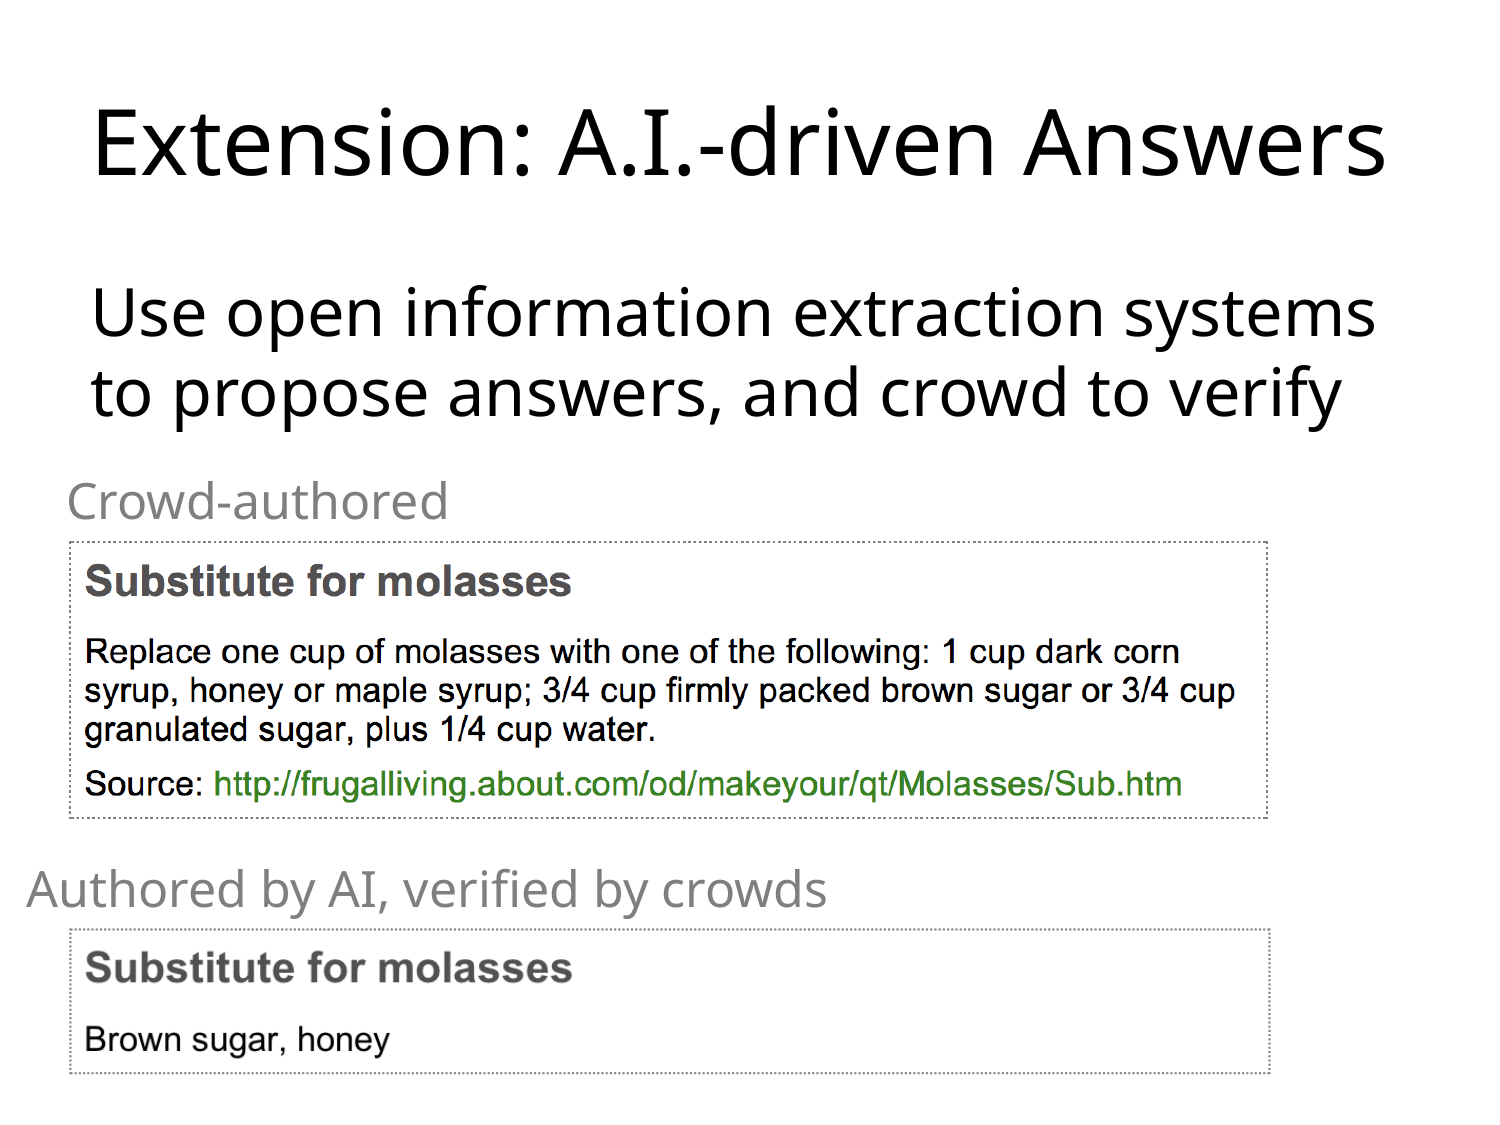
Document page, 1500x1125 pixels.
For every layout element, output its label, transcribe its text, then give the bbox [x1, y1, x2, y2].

title Extension: A.I.-driven Answers [75, 45, 1425, 233]
text_box Authored by AI, verified by crowds [11, 849, 844, 925]
list Use open information extraction systems to propose answers, and crowd to verify [75, 262, 1425, 1005]
text_box Crowd-authored [51, 462, 465, 538]
picture [62, 534, 1276, 826]
picture [62, 919, 1280, 1088]
